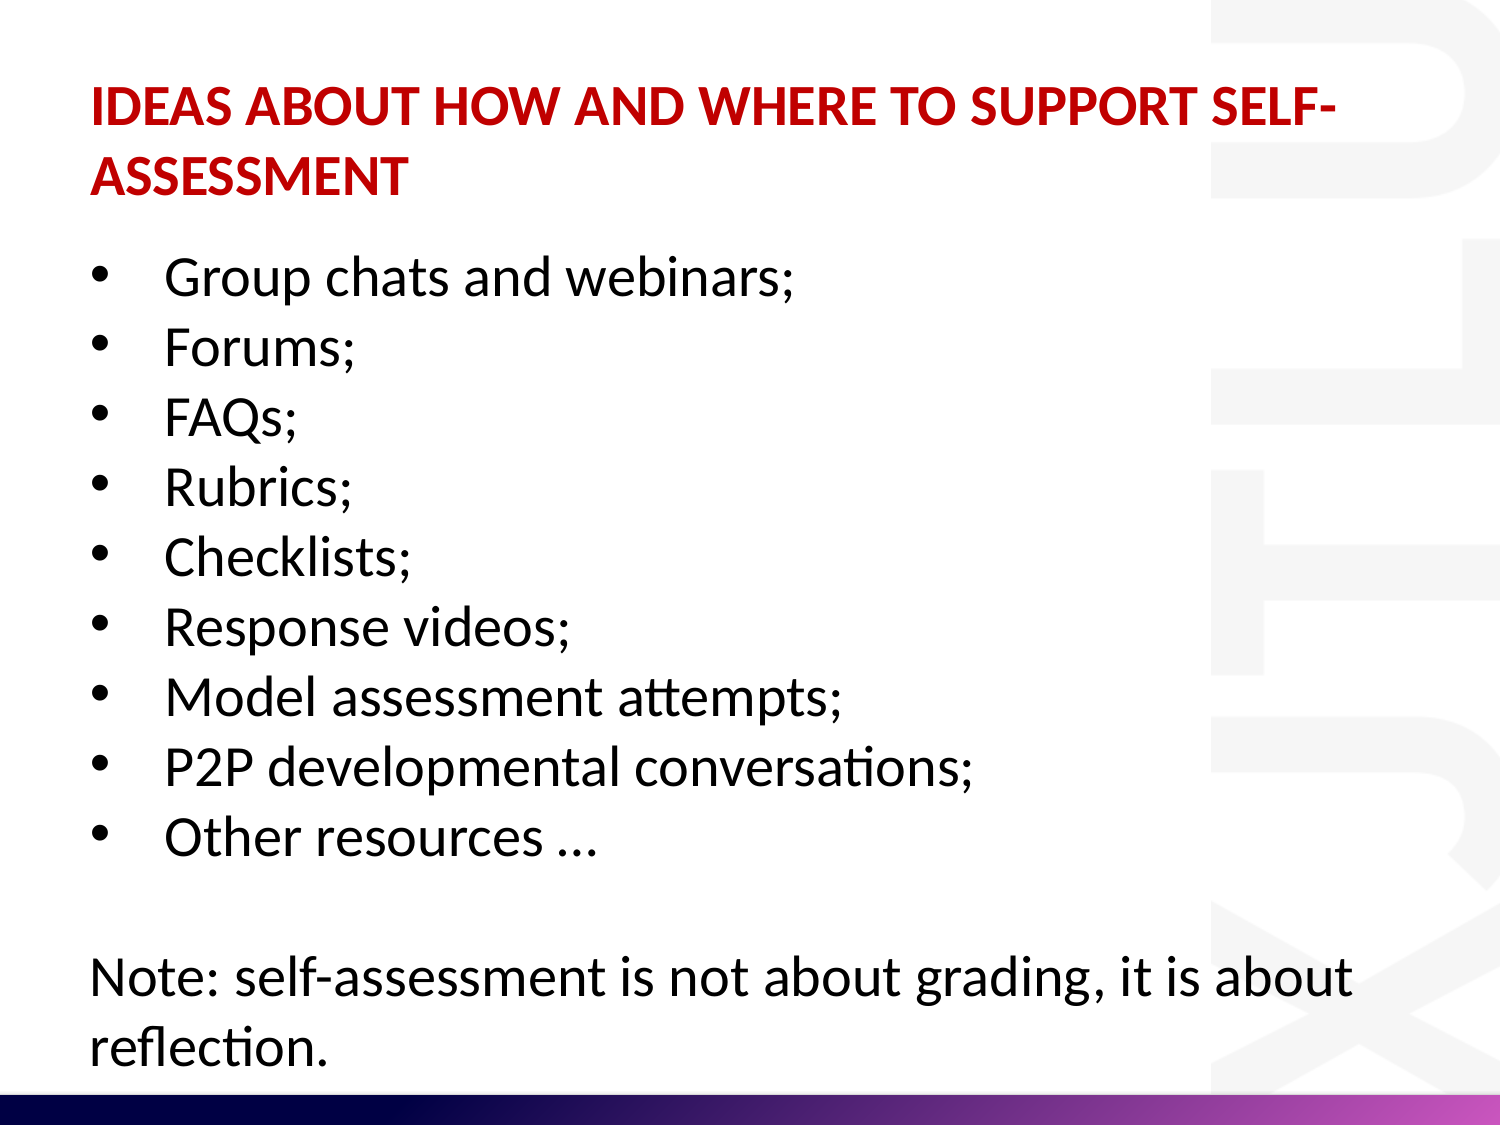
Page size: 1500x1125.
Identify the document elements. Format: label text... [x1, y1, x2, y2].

text_box [0, 1094, 1205, 1125]
picture [1210, 0, 1500, 1125]
text_box Group chats and webinars; Forums; FAQs; Rubrics; Checklists; Response videos; Model assessment attempts; P2P developmental conversations; Other resources … Note: self-assessment is not about grading, it is about reflection. [75, 230, 1205, 1046]
title Ideas about how and where to support self-assessment [75, 43, 1205, 230]
